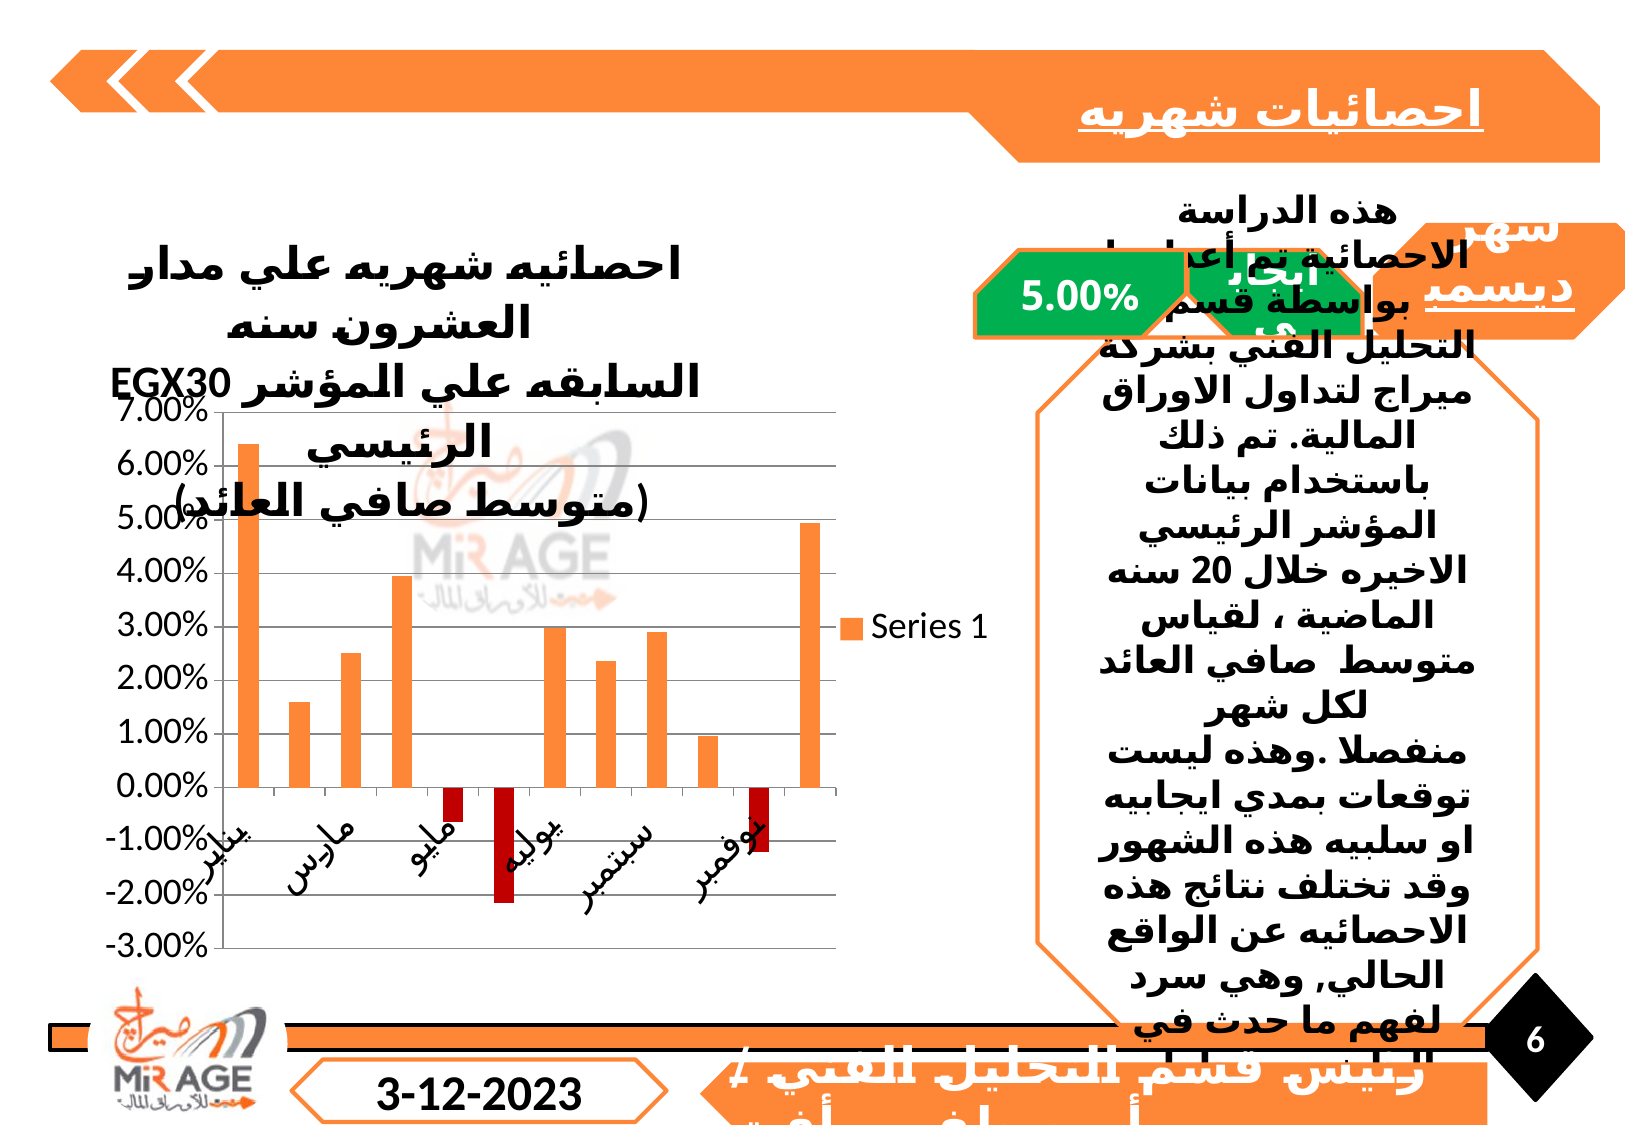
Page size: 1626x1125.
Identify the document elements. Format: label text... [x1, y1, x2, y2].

chart [49, 212, 1026, 999]
text_box 5.00% [1029, 247, 1188, 340]
text_box 3-12-2023 [289, 1057, 669, 1125]
text_box [47, 47, 140, 115]
text_box [116, 47, 208, 115]
text_box [185, 47, 967, 115]
text_box 6 [1489, 972, 1594, 1103]
text_box [290, 1023, 1490, 1052]
text_box احصائيات شهريه [960, 47, 1603, 165]
text_box هذه الدراسة الاحصائية تم أعدادها بواسطة قسم التحليل الفني بشركة ميراج لتداول الاوراق المالية. تم ذلك باستخدام بيانات المؤشر الرئيسي الاخيره خلال 20 سنه الماضية ، لقياس متوسط صافي العائد لكل شهر منفصلا .وهذه ليست توقعات بمدي ايجابيه او سلبيه هذه الشهور وقد تختلف نتائج هذه الاحصائيه عن الواقع الحالي, وهي سرد لفهم ما حدث في الماضي ومحاوله الاستفاده منه في المستقبل [1035, 335, 1540, 1028]
text_box [48, 1023, 88, 1052]
text_box ايجابي [1187, 247, 1365, 335]
text_box رئيس قسم التحليل الفني / أ.مصطفي رأفت [697, 1060, 1490, 1125]
text_box شهر ديسمبر [1372, 222, 1625, 340]
text_box [85, 1008, 290, 1125]
